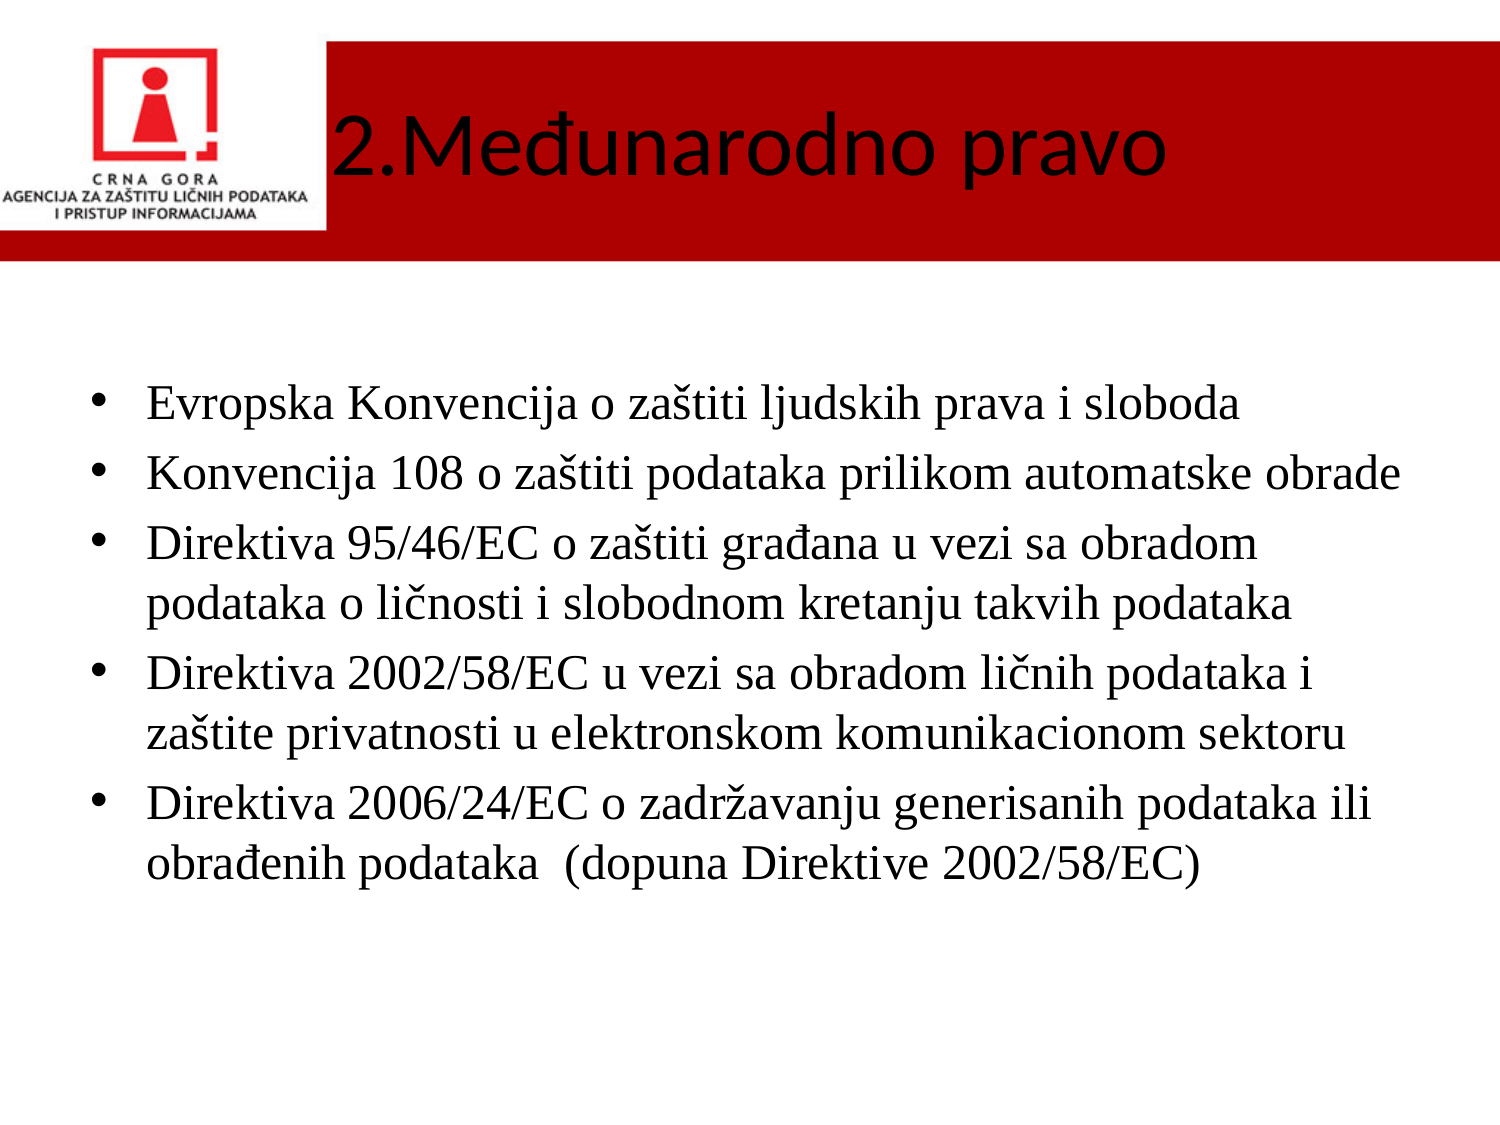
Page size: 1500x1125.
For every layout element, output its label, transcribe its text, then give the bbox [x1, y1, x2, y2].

list Evropska Konvencija o zaštiti ljudskih prava i sloboda Konvencija 108 o zaštiti podataka prilikom automatske obrade Direktiva 95/46/EC o zaštiti građana u vezi sa obradom podataka o ličnosti i slobodnom kretanju takvih podataka Direktiva 2002/58/EC u vezi sa obradom ličnih podataka i zaštite privatnosti u elektronskom komunikacionom sektoru Direktiva 2006/24/EC o zadržavanju generisanih podataka ili obrađenih podataka (dopuna Direktive 2002/58/EC) [75, 361, 1425, 1005]
title 2.Međunarodno pravo [75, 45, 1425, 233]
picture [0, 0, 1500, 1125]
